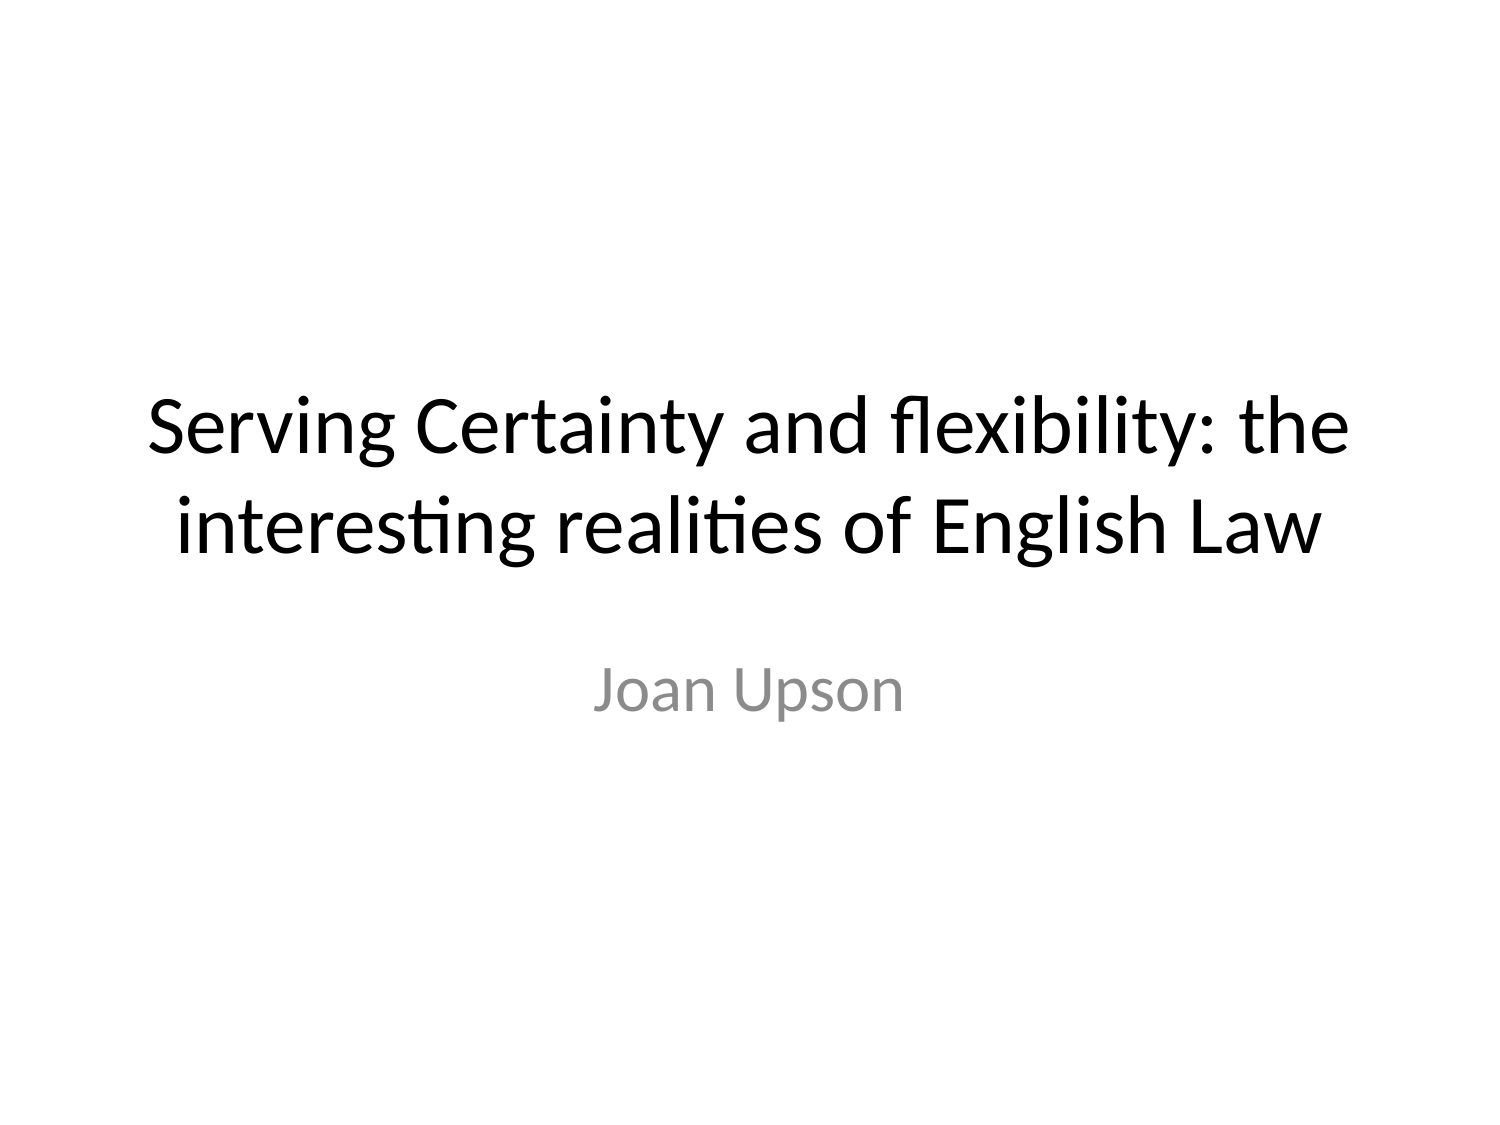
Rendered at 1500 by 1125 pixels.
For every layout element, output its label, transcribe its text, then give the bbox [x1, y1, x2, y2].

title Serving Certainty and flexibility: the interesting realities of English Law [112, 349, 1388, 591]
subtitle Joan Upson [225, 637, 1275, 925]
